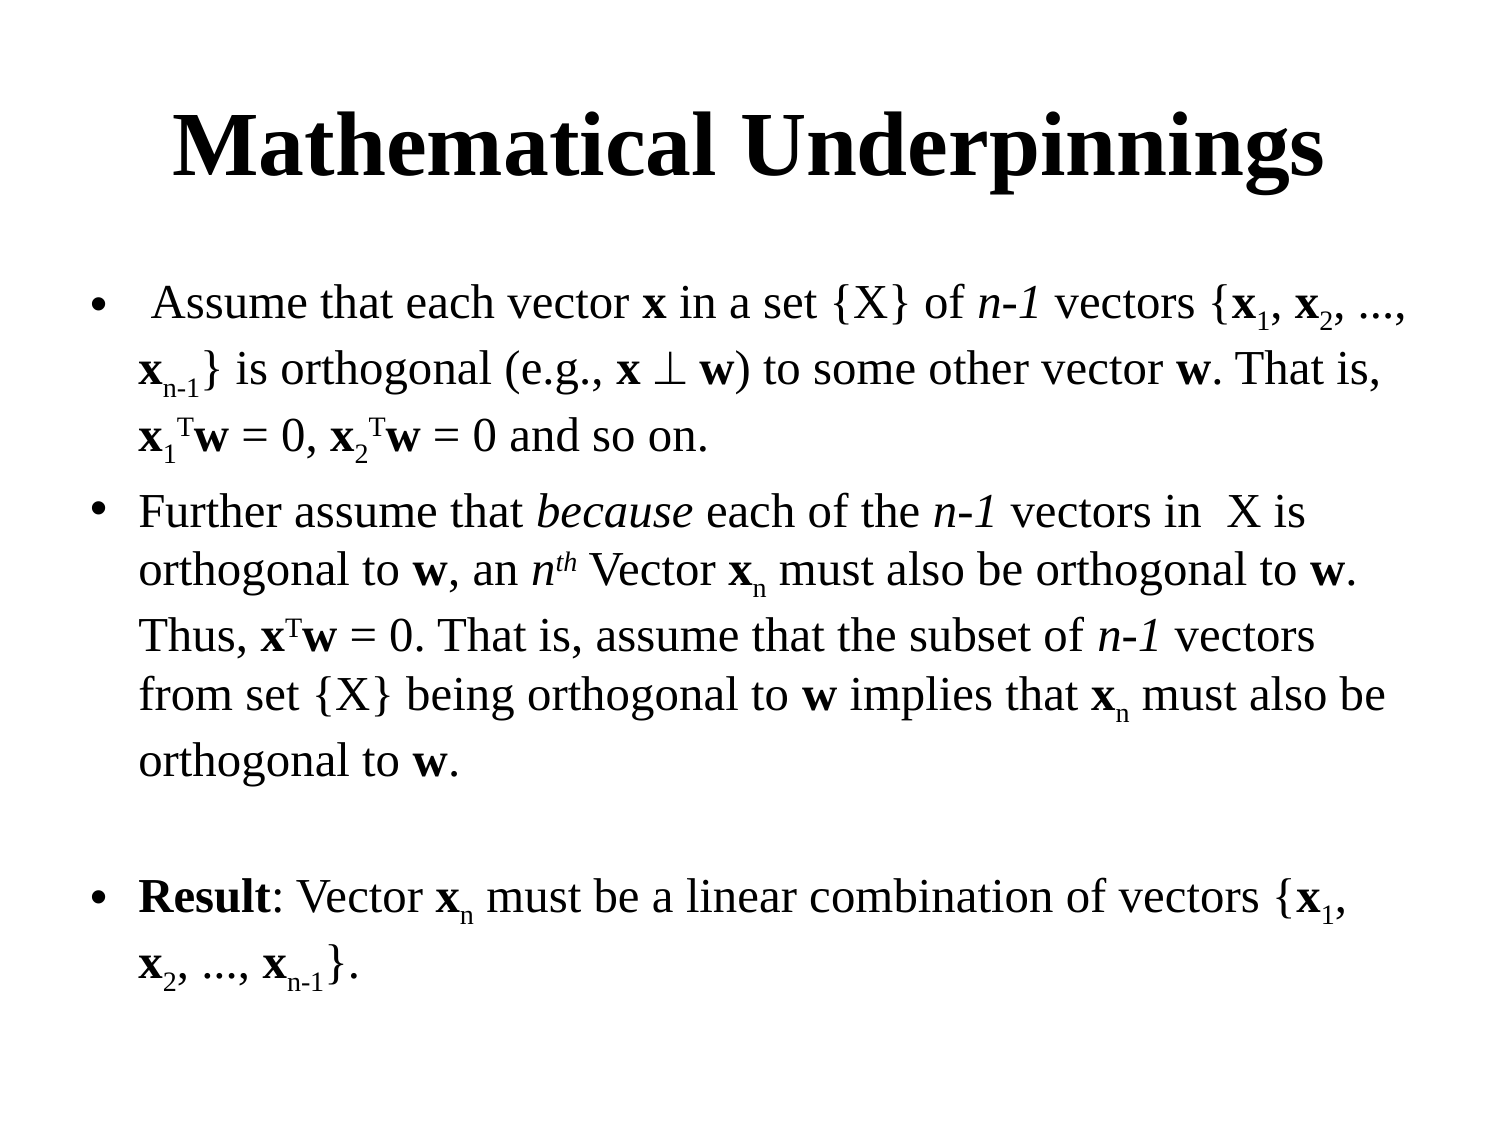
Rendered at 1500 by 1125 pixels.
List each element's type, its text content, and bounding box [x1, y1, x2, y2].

list Assume that each vector x in a set {X} of n-1 vectors {x1, x2, ..., xn-1} is orthogonal (e.g., x  w) to some other vector w. That is, x1Tw = 0, x2Tw = 0 and so on. Further assume that because each of the n-1 vectors in X is orthogonal to w, an nth Vector xn must also be orthogonal to w. Thus, xTw = 0. That is, assume that the subset of n-1 vectors from set {X} being orthogonal to w implies that xn must also be orthogonal to w. Result: Vector xn must be a linear combination of vectors {x1, x2, ..., xn-1}. [75, 262, 1425, 1005]
title Mathematical Underpinnings [75, 45, 1425, 233]
